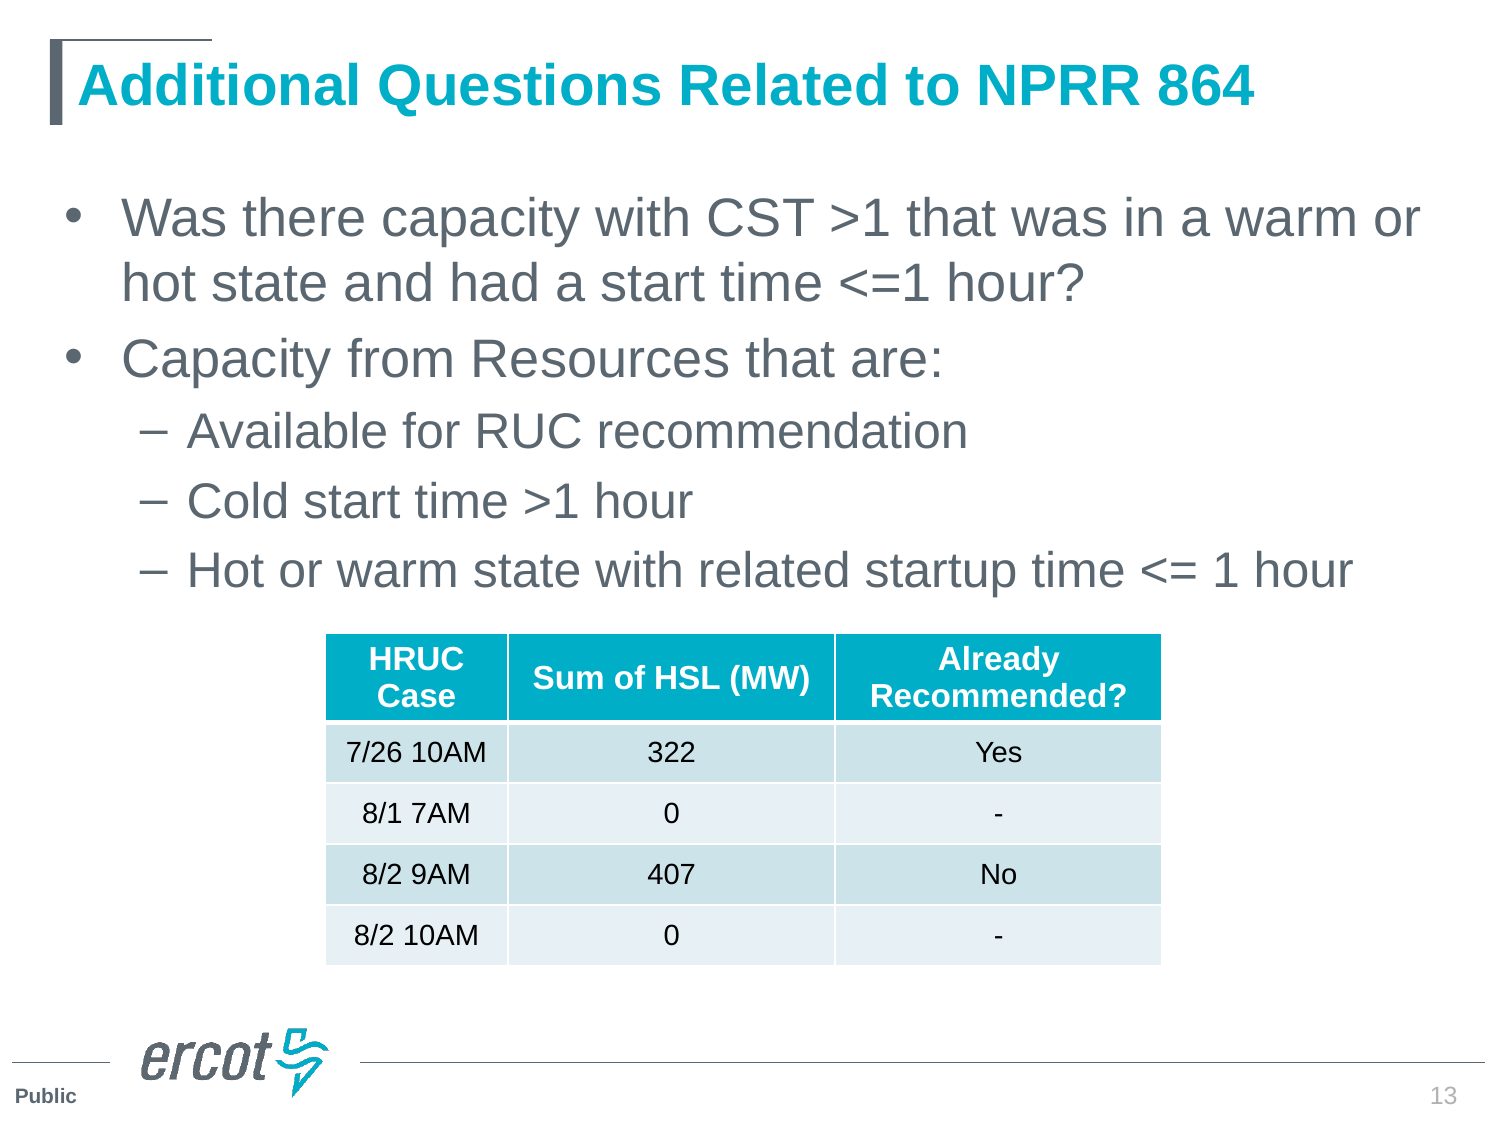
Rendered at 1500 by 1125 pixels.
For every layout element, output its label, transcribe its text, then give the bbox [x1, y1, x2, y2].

table_cell 322 [509, 725, 834, 782]
title Additional Questions Related to NPRR 864 [62, 39, 1450, 125]
table_cell 7/26 10AM [326, 725, 507, 782]
table_cell Yes [836, 725, 1161, 782]
table_header Already Recommended? [836, 634, 1161, 720]
table_header Sum of HSL (MW) [509, 634, 834, 720]
table_cell 0 [509, 906, 834, 965]
table_cell - [836, 906, 1161, 965]
table_header HRUC Case [326, 634, 507, 720]
table_cell No [836, 845, 1161, 904]
table_cell 8/2 10AM [326, 906, 507, 965]
table_cell 0 [509, 784, 834, 843]
list Was there capacity with CST >1 that was in a warm or hot state and had a start time <=1 hour? Capacity from Resources that are: Available for RUC recommendation Cold start time >1 hour Hot or warm state with related startup time <= 1 hour [50, 174, 1463, 975]
table_cell 8/1 7AM [326, 784, 507, 843]
table_cell 8/2 9AM [326, 845, 507, 904]
picture [137, 1024, 332, 1100]
slide_number 13 [1400, 1076, 1488, 1113]
table_cell - [836, 784, 1161, 843]
table_cell 407 [509, 845, 834, 904]
